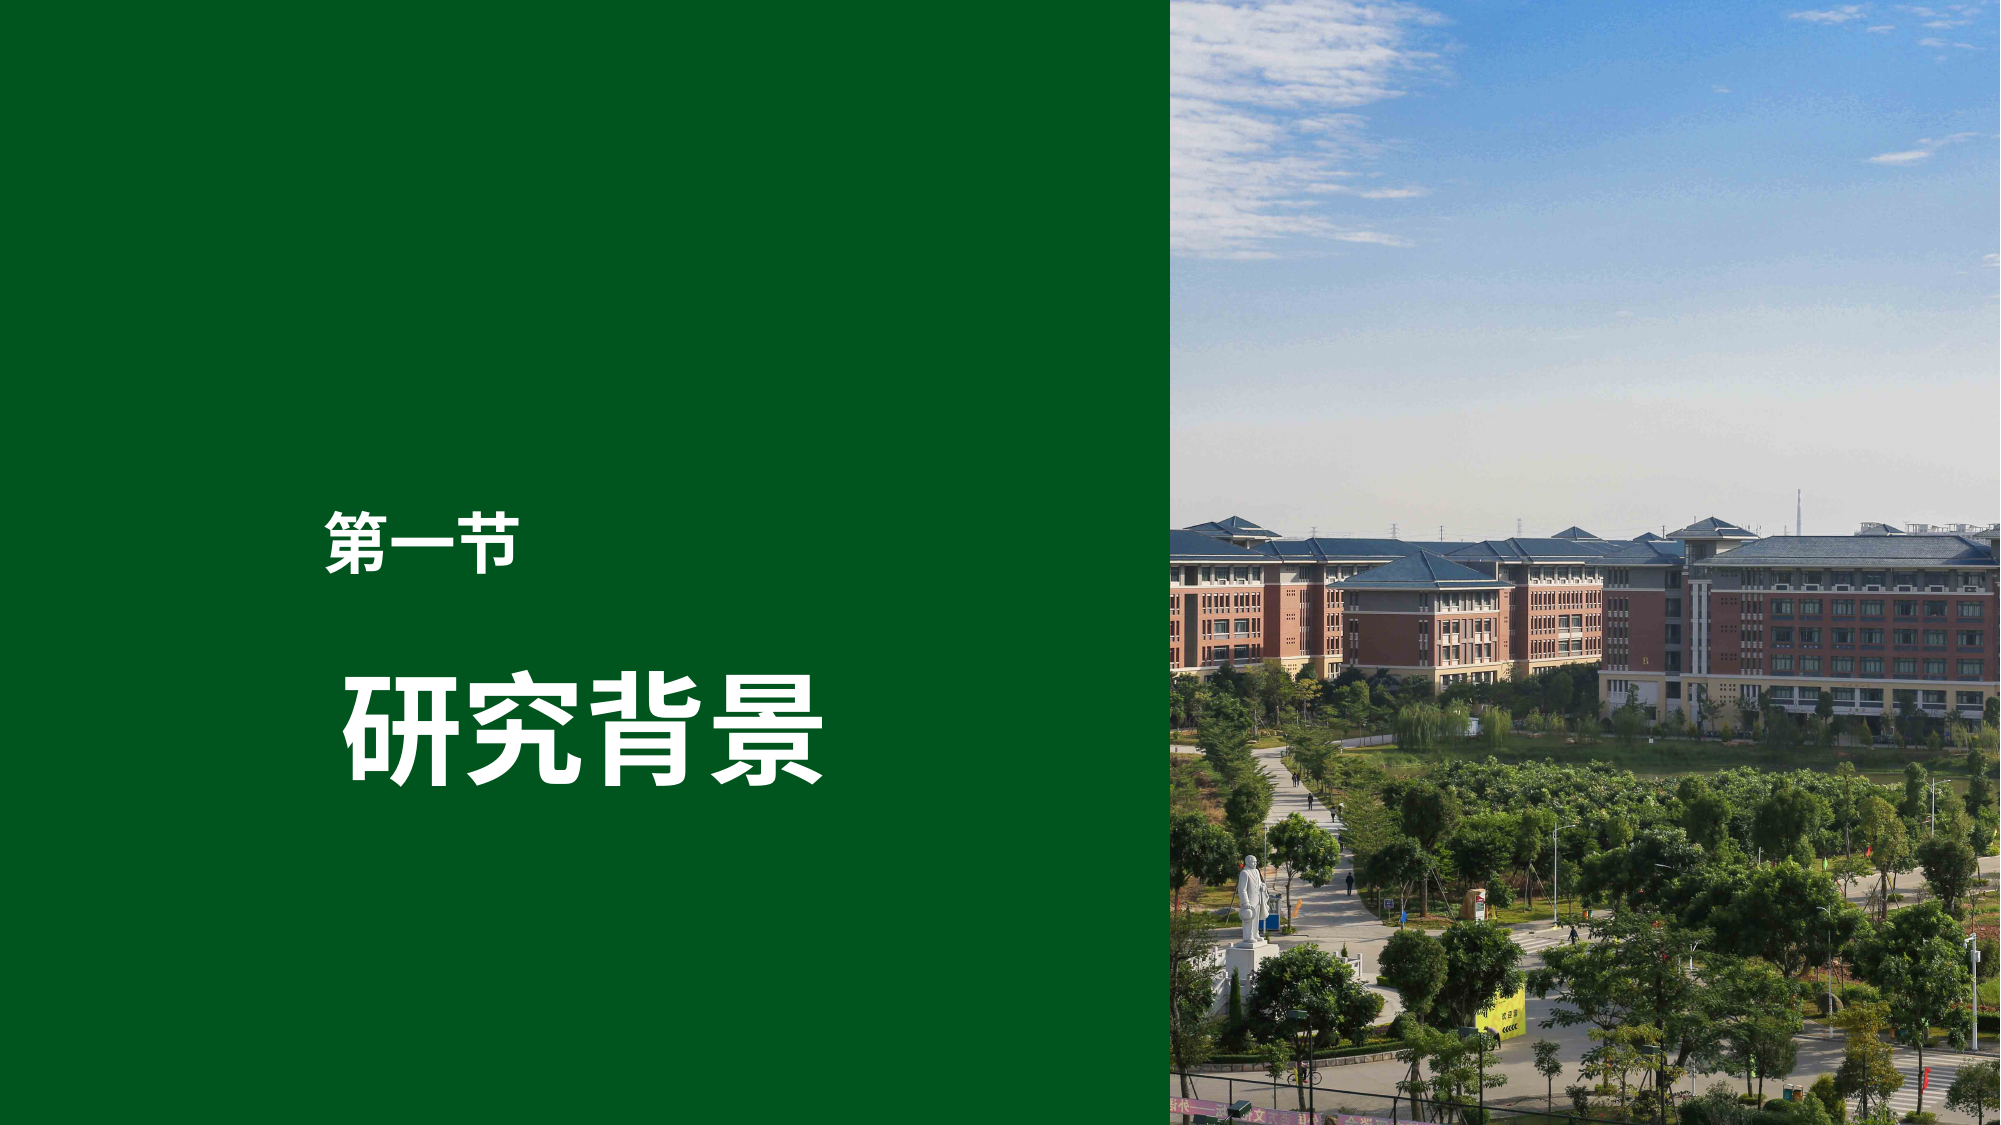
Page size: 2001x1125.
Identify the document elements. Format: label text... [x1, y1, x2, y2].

list 第一节 [307, 503, 645, 622]
list 研究背景 [167, 662, 1003, 810]
picture [1169, 0, 2000, 1125]
